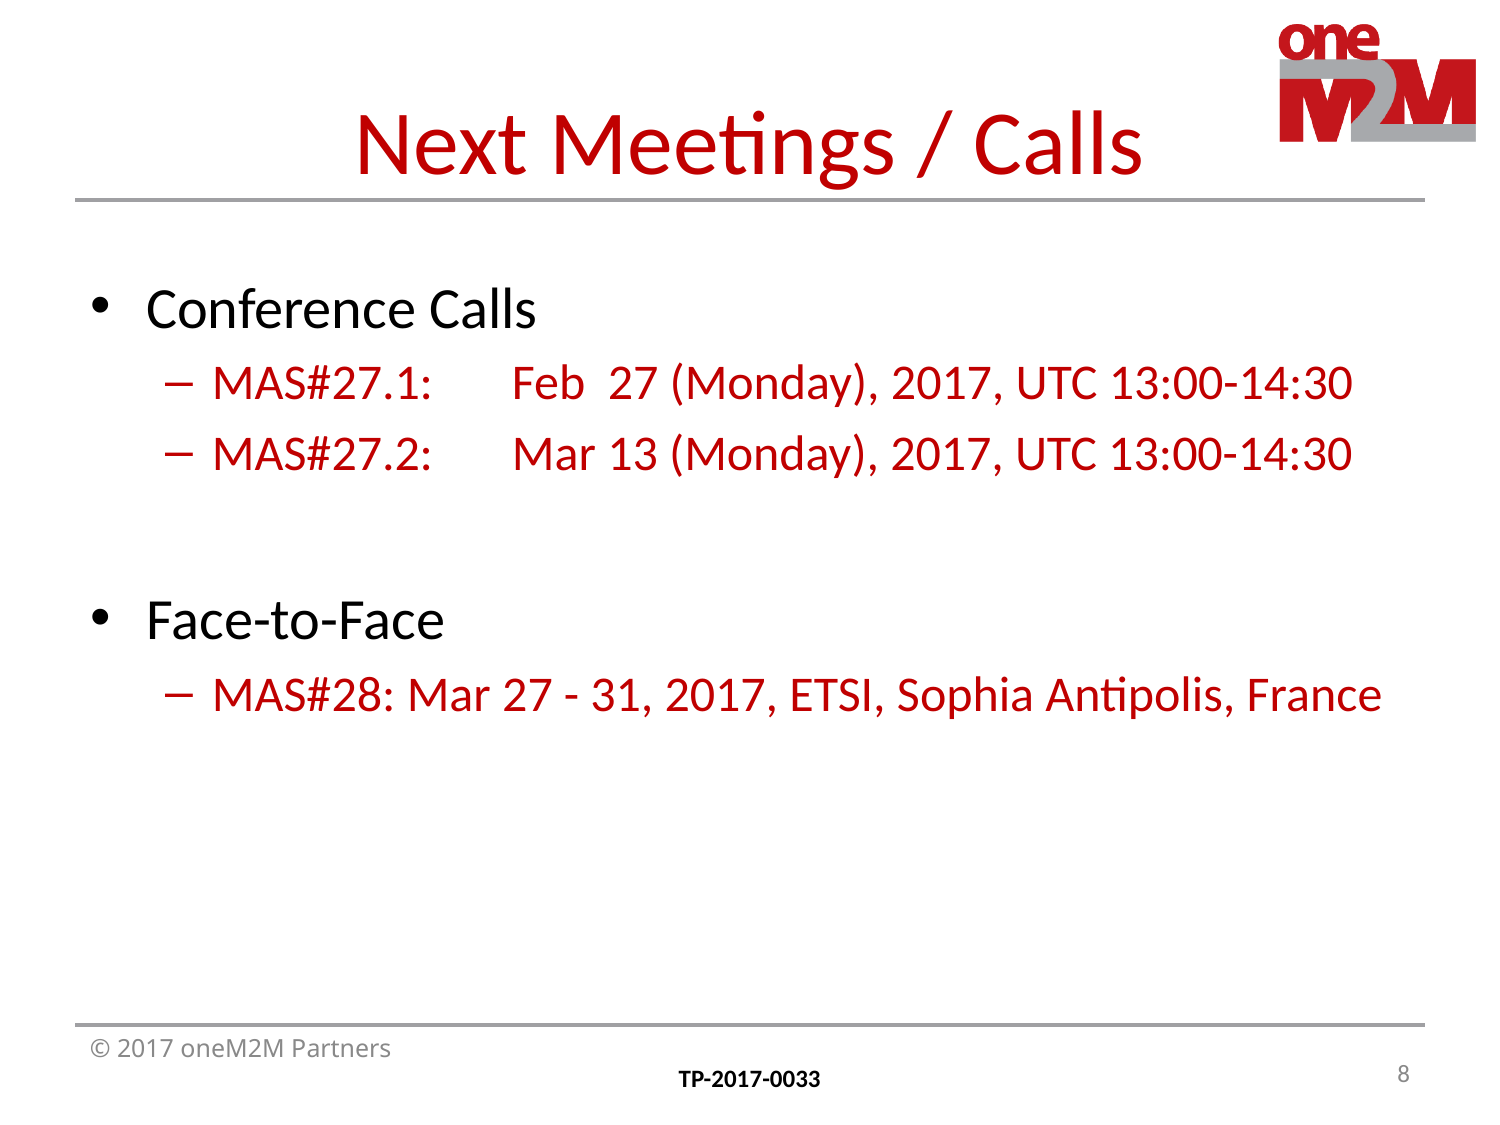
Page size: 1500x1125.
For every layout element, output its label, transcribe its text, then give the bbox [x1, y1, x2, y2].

list Conference Calls MAS#27.1: Feb 27 (Monday), 2017, UTC 13:00-14:30 MAS#27.2: Mar 13 (Monday), 2017, UTC 13:00-14:30 Face-to-Face MAS#28: Mar 27 - 31, 2017, ETSI, Sophia Antipolis, France [75, 262, 1425, 1005]
slide_number 8 [1074, 1042, 1425, 1103]
title Next Meetings / Calls [75, 75, 1425, 262]
picture [1254, 0, 1500, 168]
